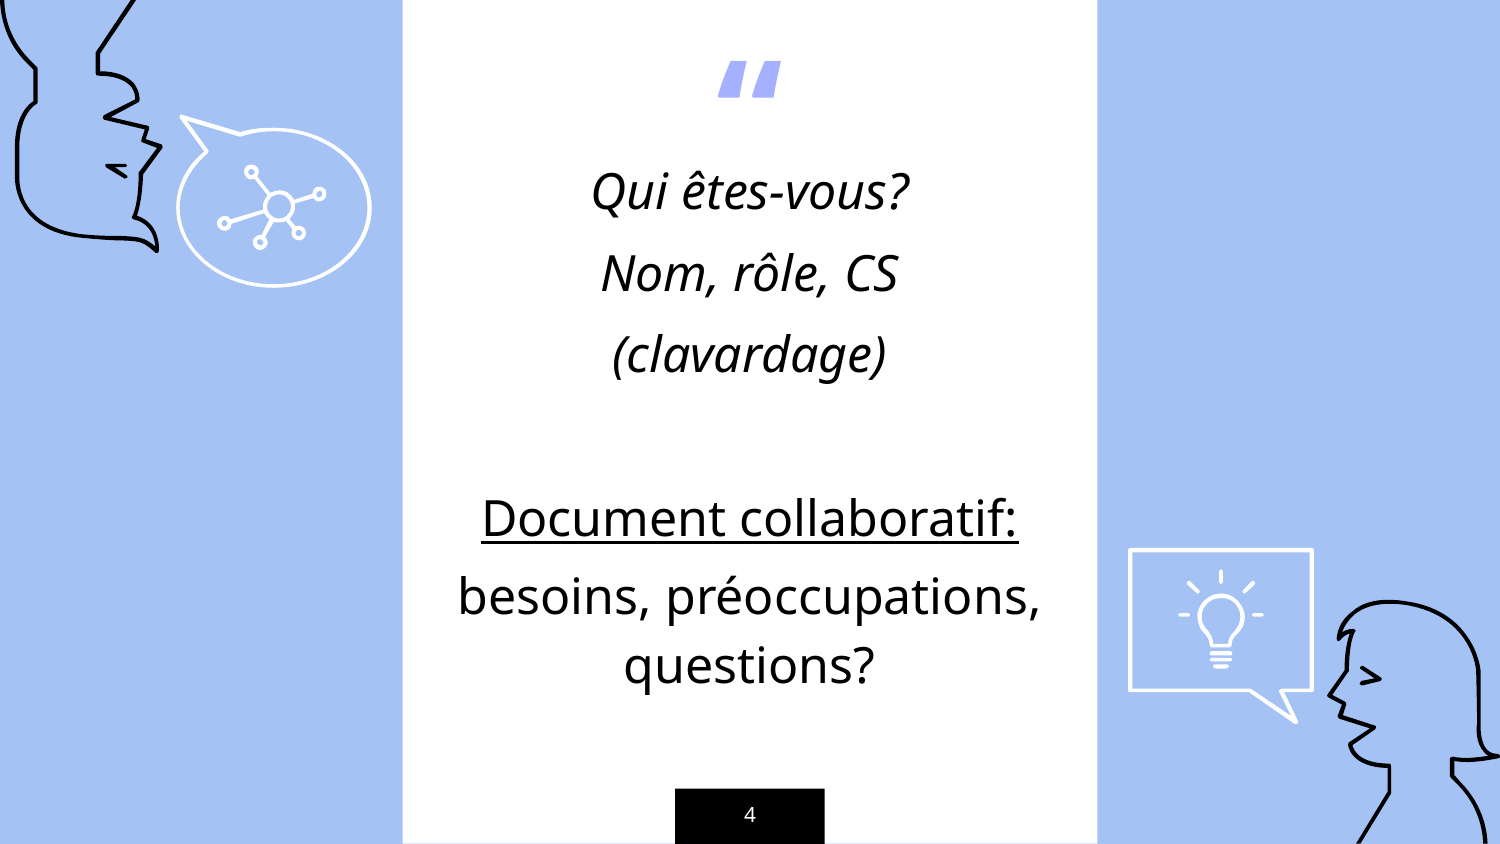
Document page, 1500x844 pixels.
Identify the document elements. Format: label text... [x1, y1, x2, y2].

slide_number 4 [675, 788, 825, 844]
list Qui êtes-vous? Nom, rôle, CS (clavardage) Document collaboratif: besoins, préoccupations, questions? [421, 135, 1079, 709]
